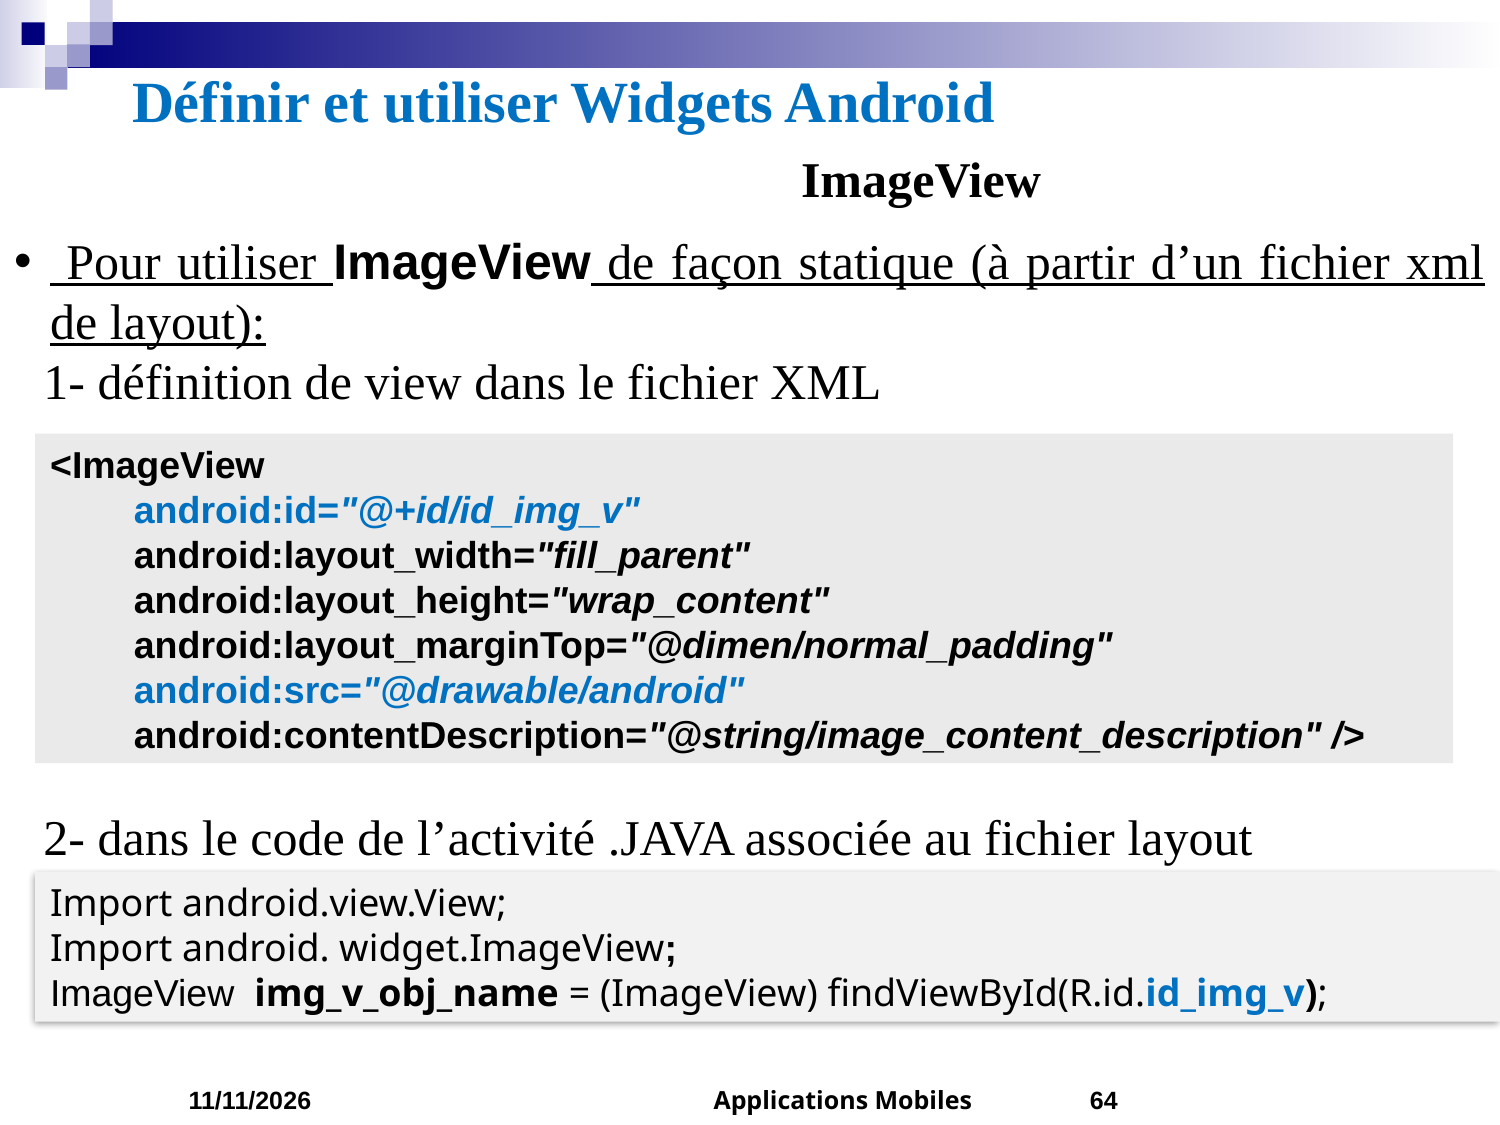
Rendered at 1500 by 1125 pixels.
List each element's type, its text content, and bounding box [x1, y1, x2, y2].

text_box ImageView [786, 140, 1057, 216]
text_box Pour utiliser ImageView de façon statique (à partir d’un fichier xml de layout): 1- définition de view dans le fichier XML 2- dans le code de l’activité .JAVA associée au fichier layout [0, 222, 1500, 873]
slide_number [74, 1043, 426, 1123]
text_box <ImageView android:id="@+id/id_img_v" android:layout_width="fill_parent" android:layout_height="wrap_content" android:layout_marginTop="@dimen/normal_padding" android:src="@drawable/android" android:contentDescription="@string/image_content_description" /> [35, 433, 1454, 764]
slide_number 64 [1074, 1043, 1426, 1123]
text_box Import android.view.View; Import android. widget.ImageView; ImageView img_v_obj_name = (ImageView) findViewById(R.id.id_img_v); [34, 871, 1500, 1022]
title Définir et utiliser Widgets Android [116, 34, 1500, 165]
footer Applications Mobiles [512, 1043, 988, 1123]
